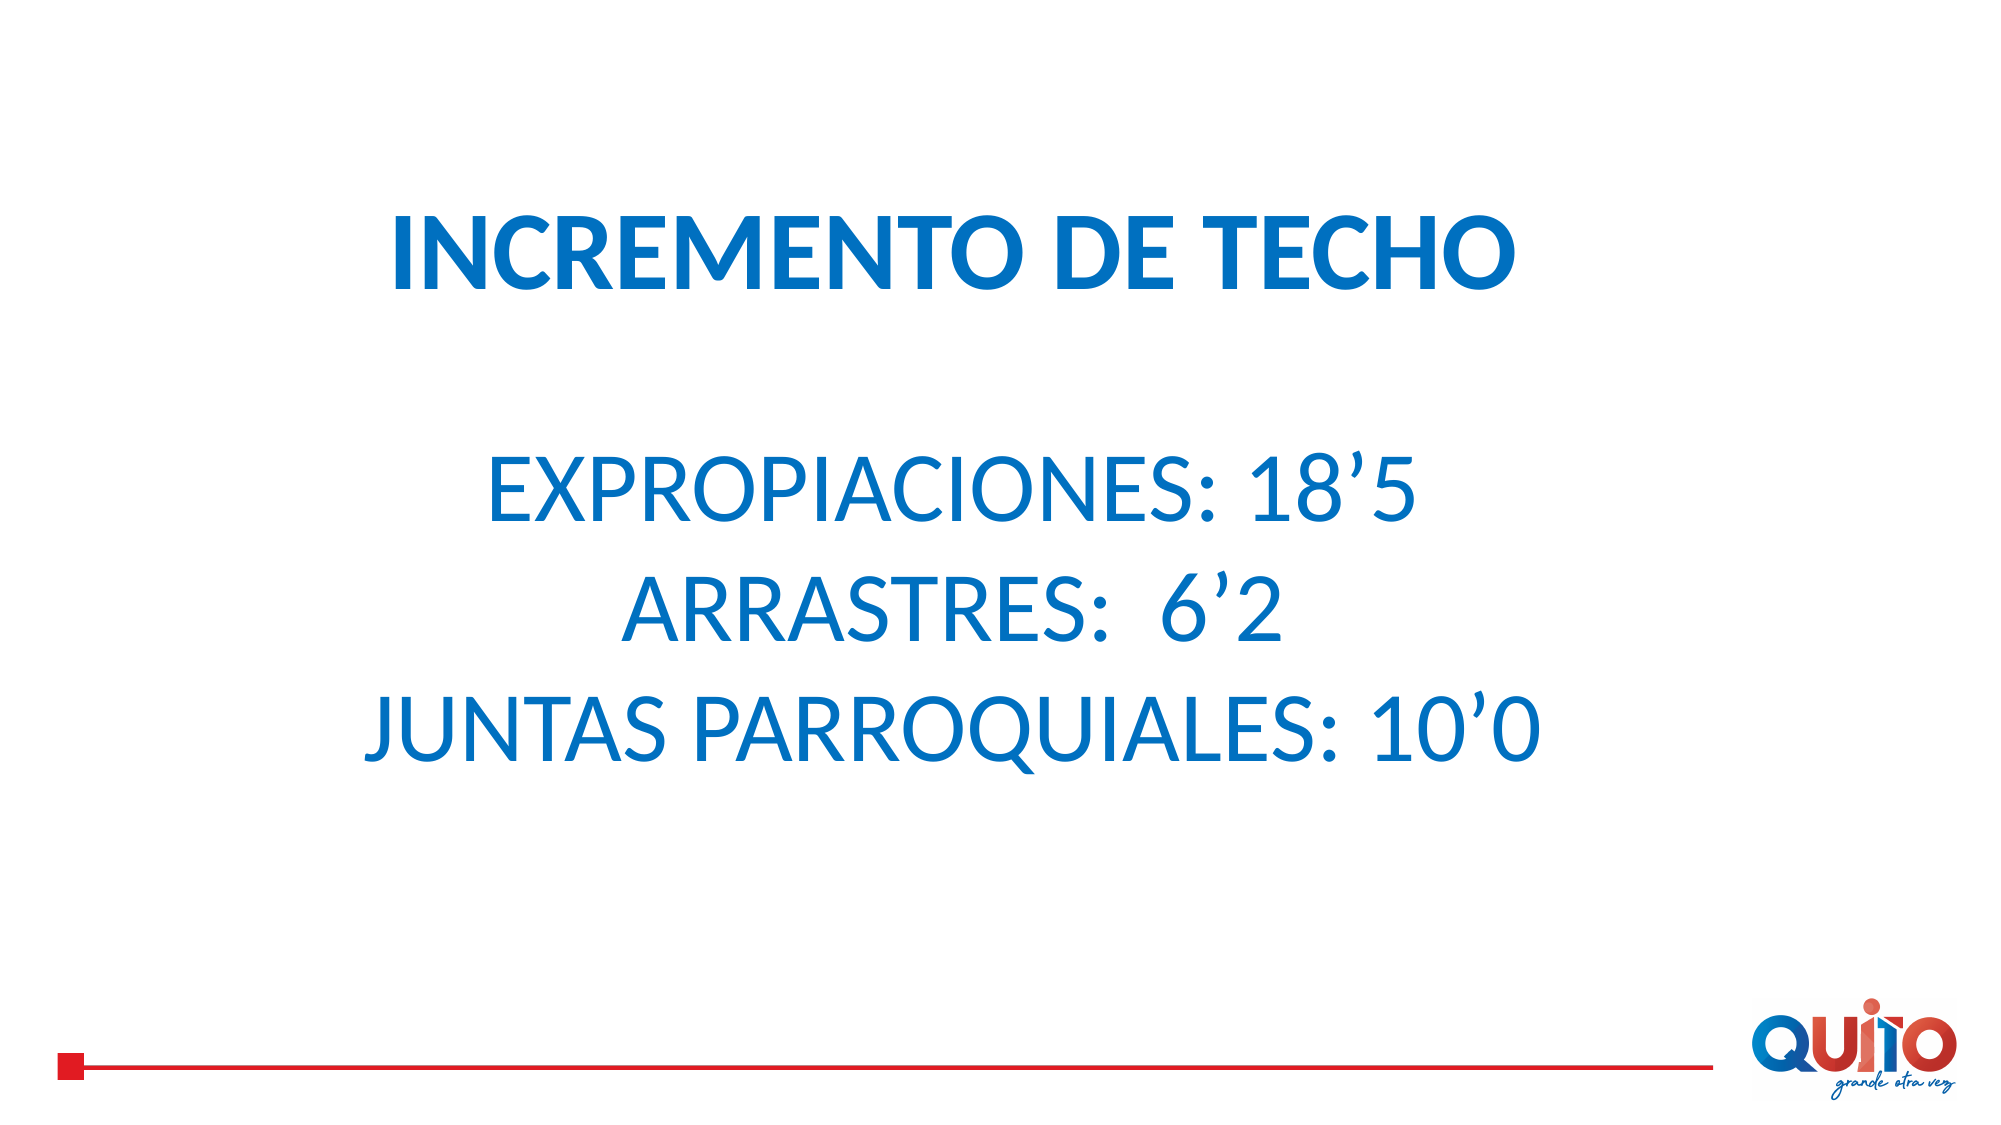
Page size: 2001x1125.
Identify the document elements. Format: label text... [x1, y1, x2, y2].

picture [1752, 998, 1957, 1101]
text_box INCREMENTO DE TECHO EXPROPIACIONES: 18’5 ARRASTRES: 6’2 JUNTAS PARROQUIALES: 10’0 [109, 169, 1799, 925]
picture [57, 1053, 1714, 1125]
